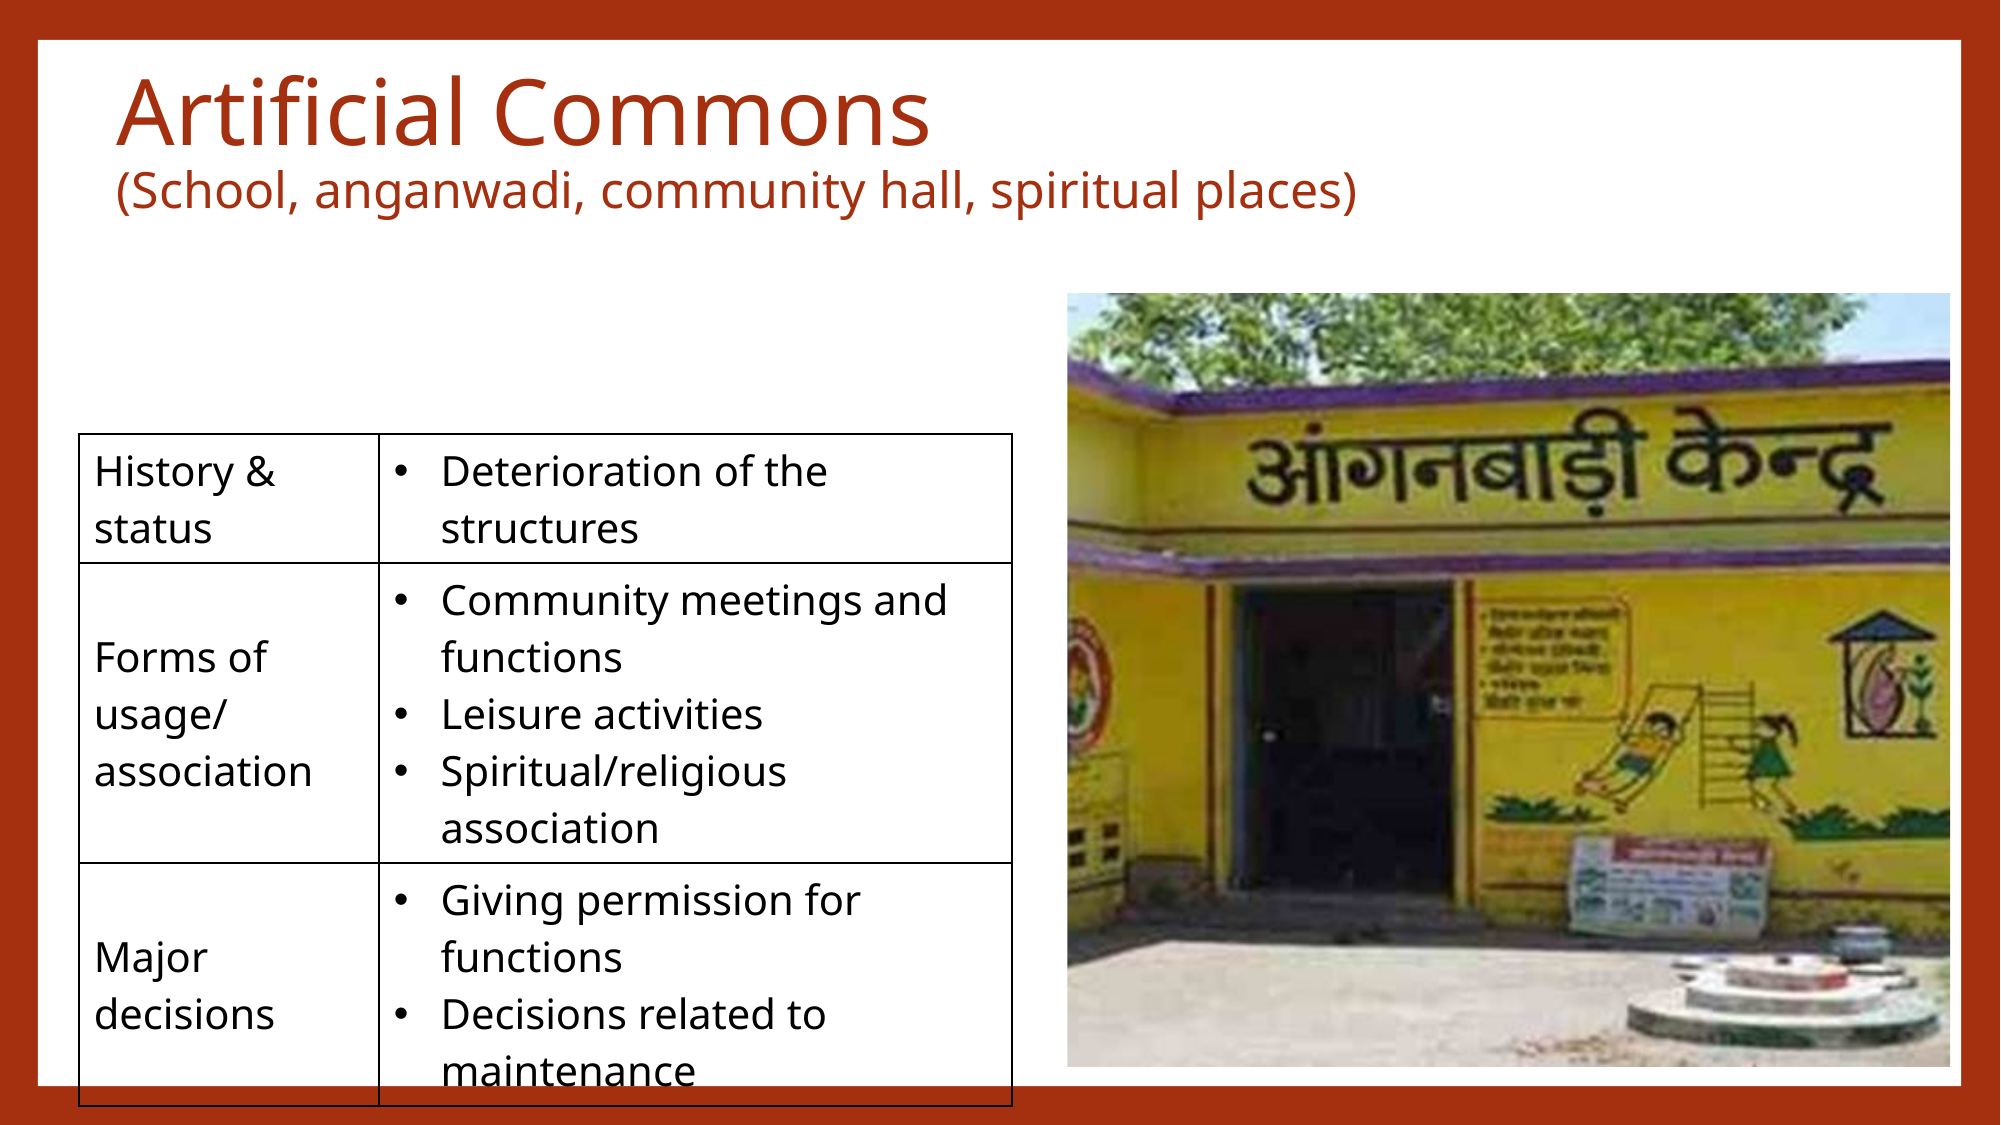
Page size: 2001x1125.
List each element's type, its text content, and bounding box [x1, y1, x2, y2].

table_header History & status [80, 435, 378, 562]
table_header Deterioration of the structures [380, 435, 1011, 562]
picture [1067, 293, 1951, 1068]
table_cell Community meetings and functions Leisure activities Spiritual/religious association [380, 564, 1011, 862]
table_cell Giving permission for functions Decisions related to maintenance [380, 864, 1011, 1105]
table_cell Forms of usage/ association [80, 564, 378, 862]
title Artificial Commons (School, anganwadi, community hall, spiritual places) [101, 31, 1722, 254]
table_cell Major decisions [80, 864, 378, 1105]
